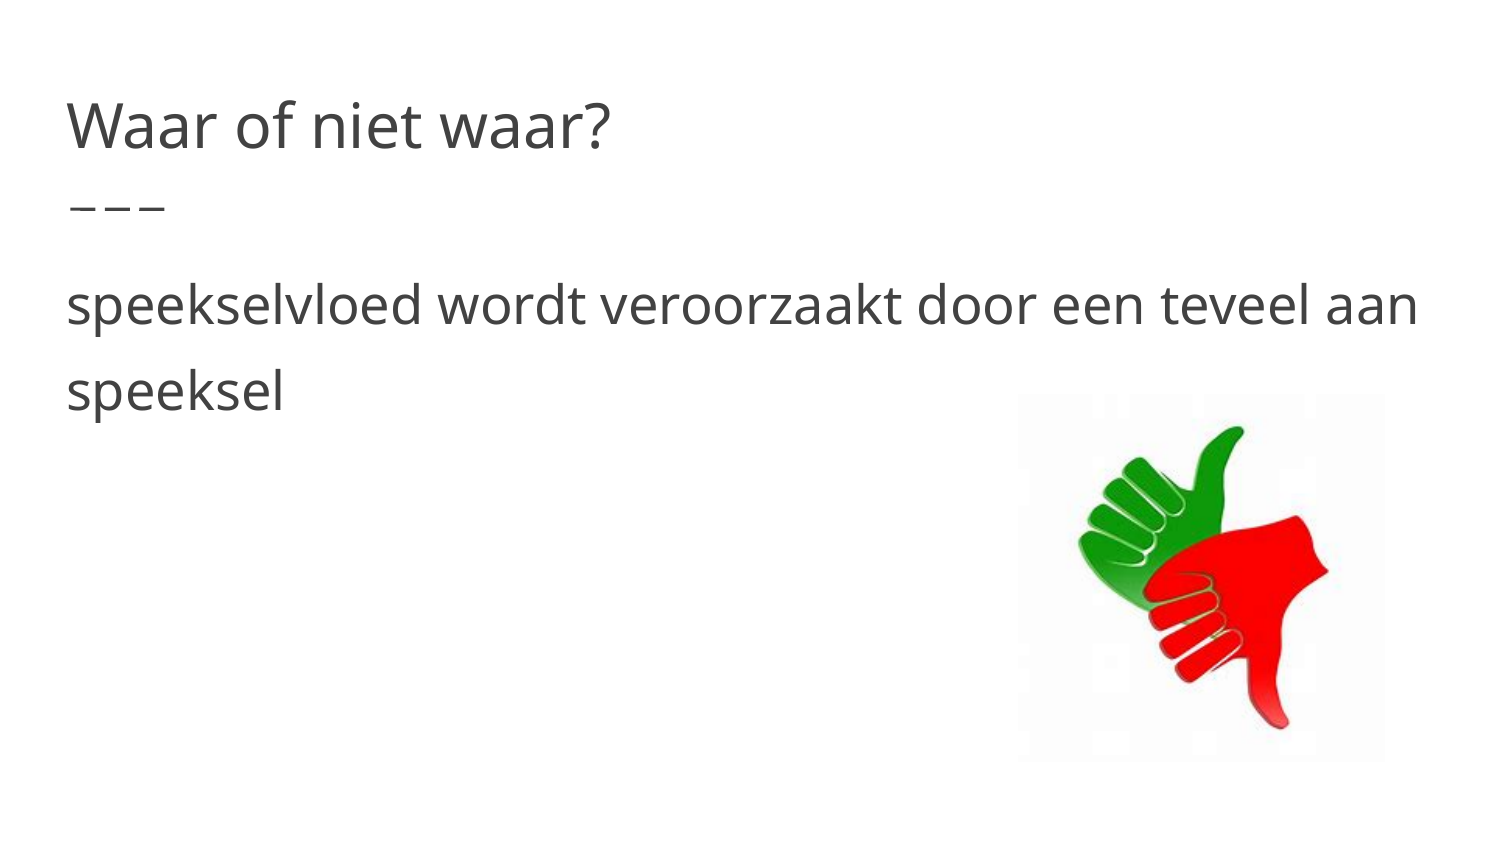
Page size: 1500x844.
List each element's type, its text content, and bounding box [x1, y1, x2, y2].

text_box Waar of niet waar? [51, 61, 1449, 182]
text_box speekselvloed wordt veroorzaakt door een teveel aan speeksel [51, 240, 1449, 750]
picture [1017, 394, 1386, 762]
